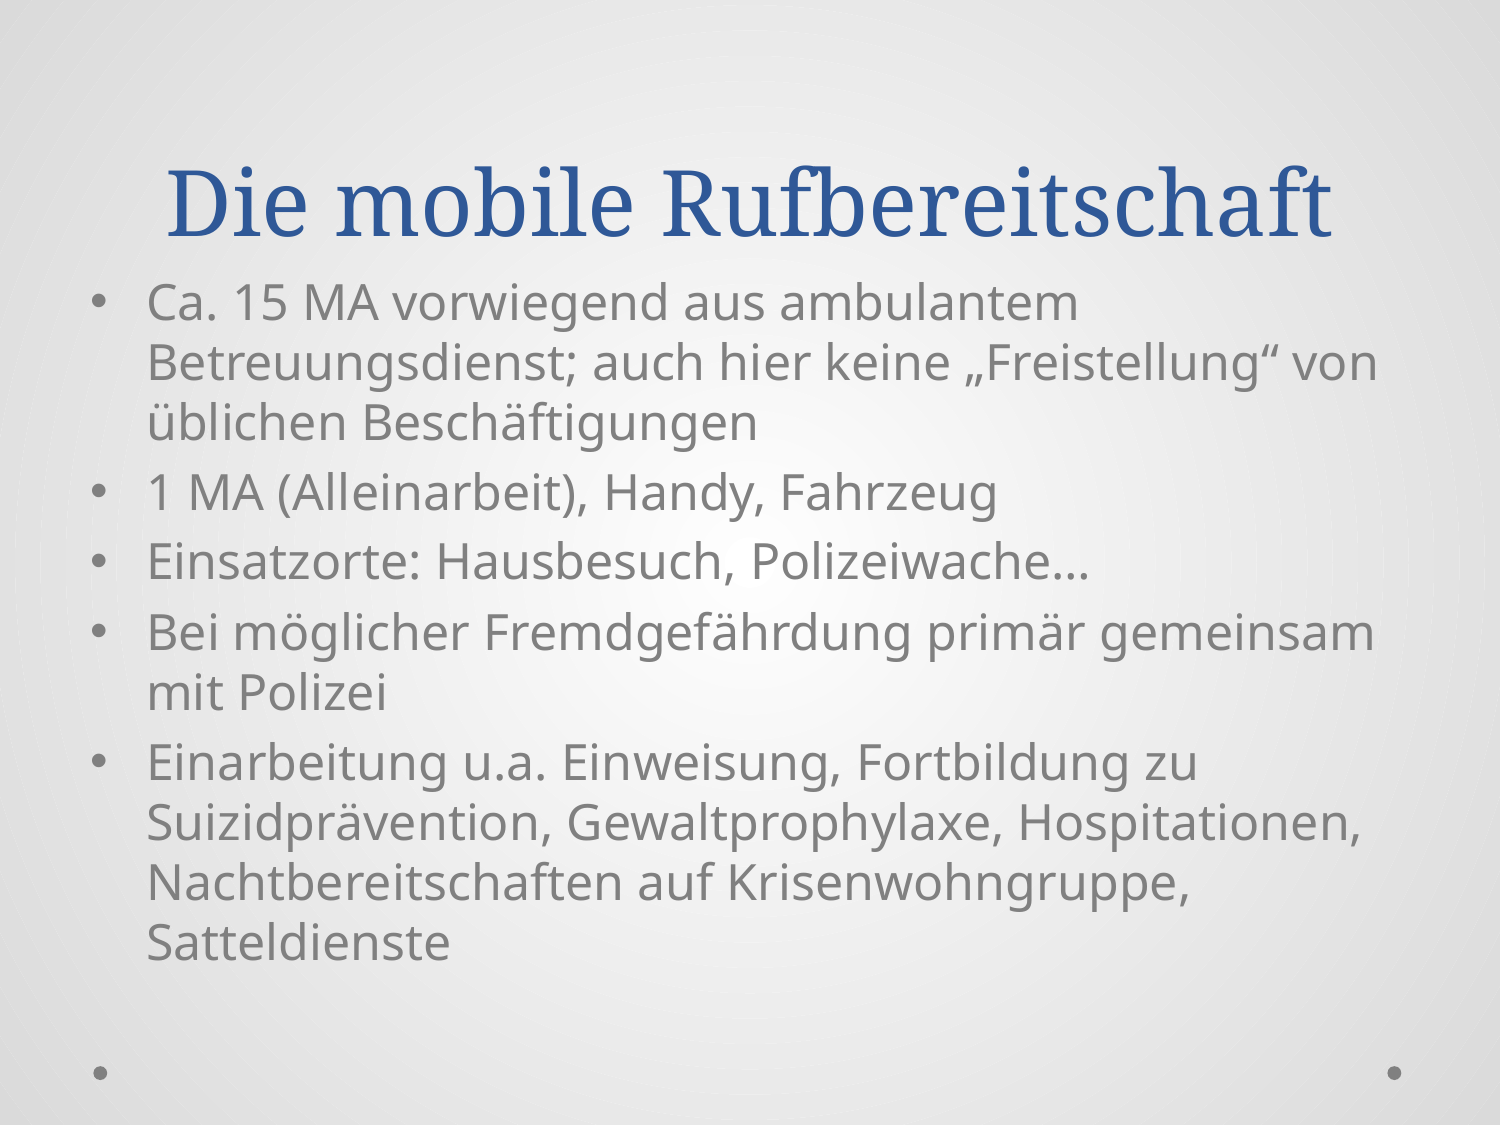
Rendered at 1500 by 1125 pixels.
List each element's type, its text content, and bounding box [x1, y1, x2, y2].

title Die mobile Rufbereitschaft [75, 0, 1425, 262]
list Ca. 15 MA vorwiegend aus ambulantem Betreuungsdienst; auch hier keine „Freistellung“ von üblichen Beschäftigungen 1 MA (Alleinarbeit), Handy, Fahrzeug Einsatzorte: Hausbesuch, Polizeiwache… Bei möglicher Fremdgefährdung primär gemeinsam mit Polizei Einarbeitung u.a. Einweisung, Fortbildung zu Suizidprävention, Gewaltprophylaxe, Hospitationen, Nachtbereitschaften auf Krisenwohngruppe, Satteldienste [75, 262, 1425, 1005]
